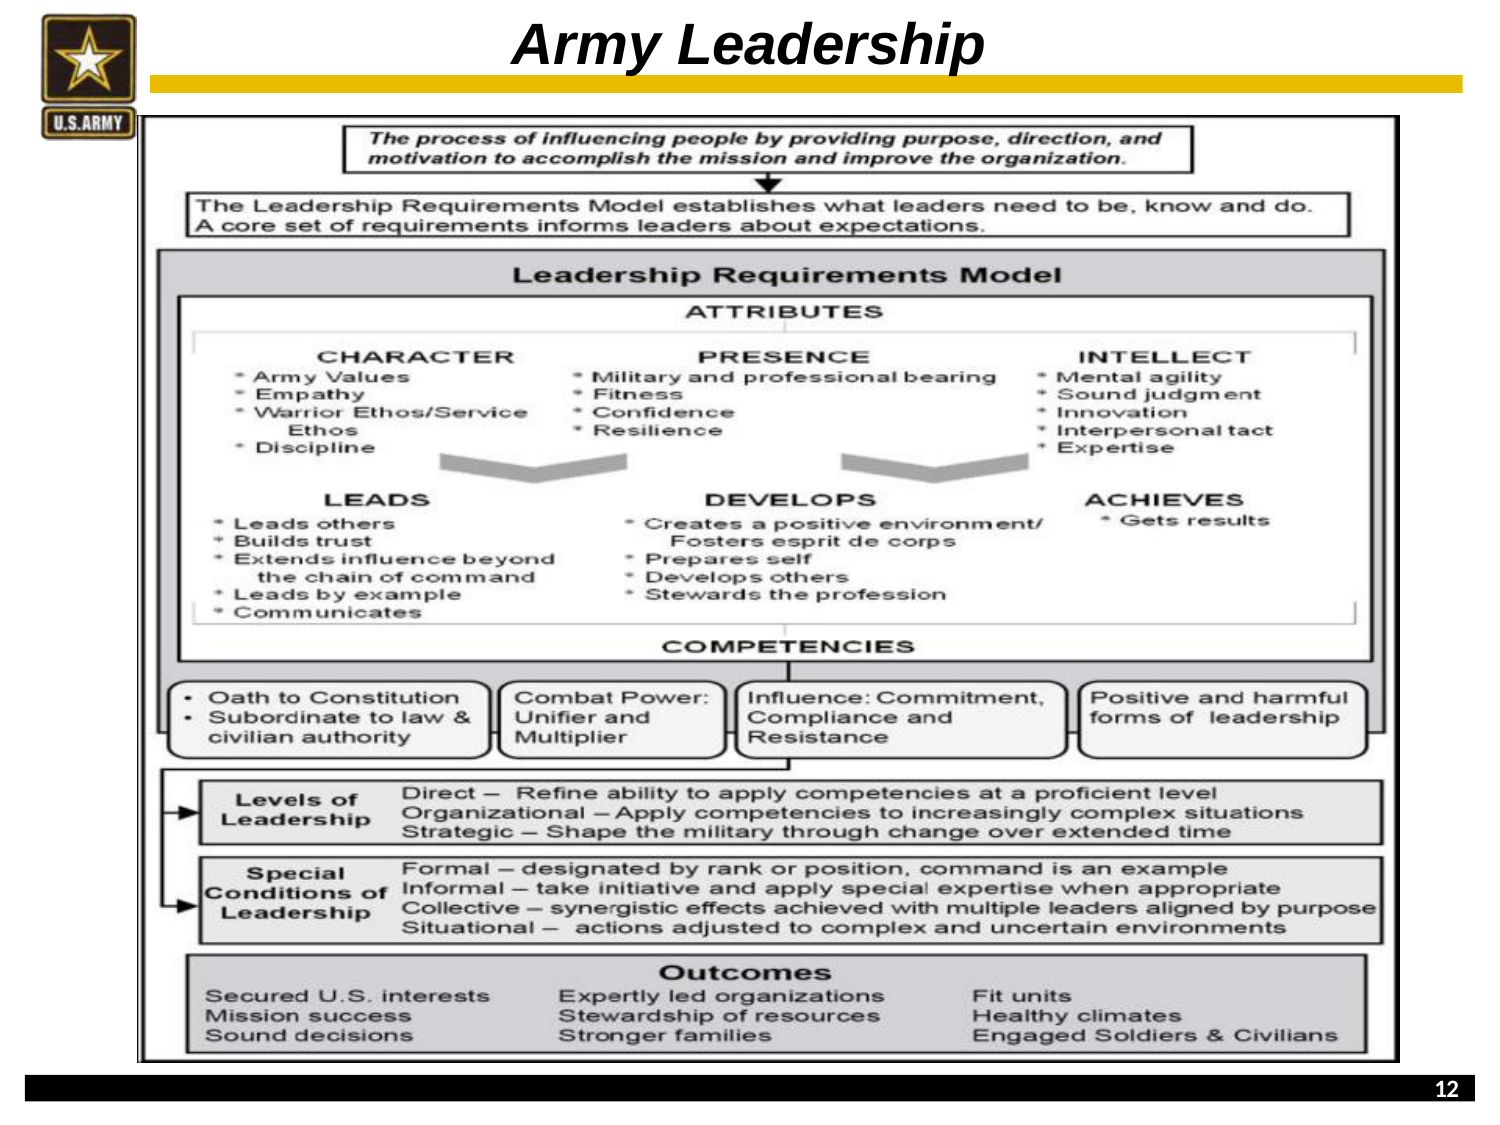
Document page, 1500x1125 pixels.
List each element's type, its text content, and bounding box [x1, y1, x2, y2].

picture [40, 12, 1401, 1063]
slide_number 10 [1428, 1076, 1469, 1125]
title Army Leadership [162, 3, 1389, 114]
